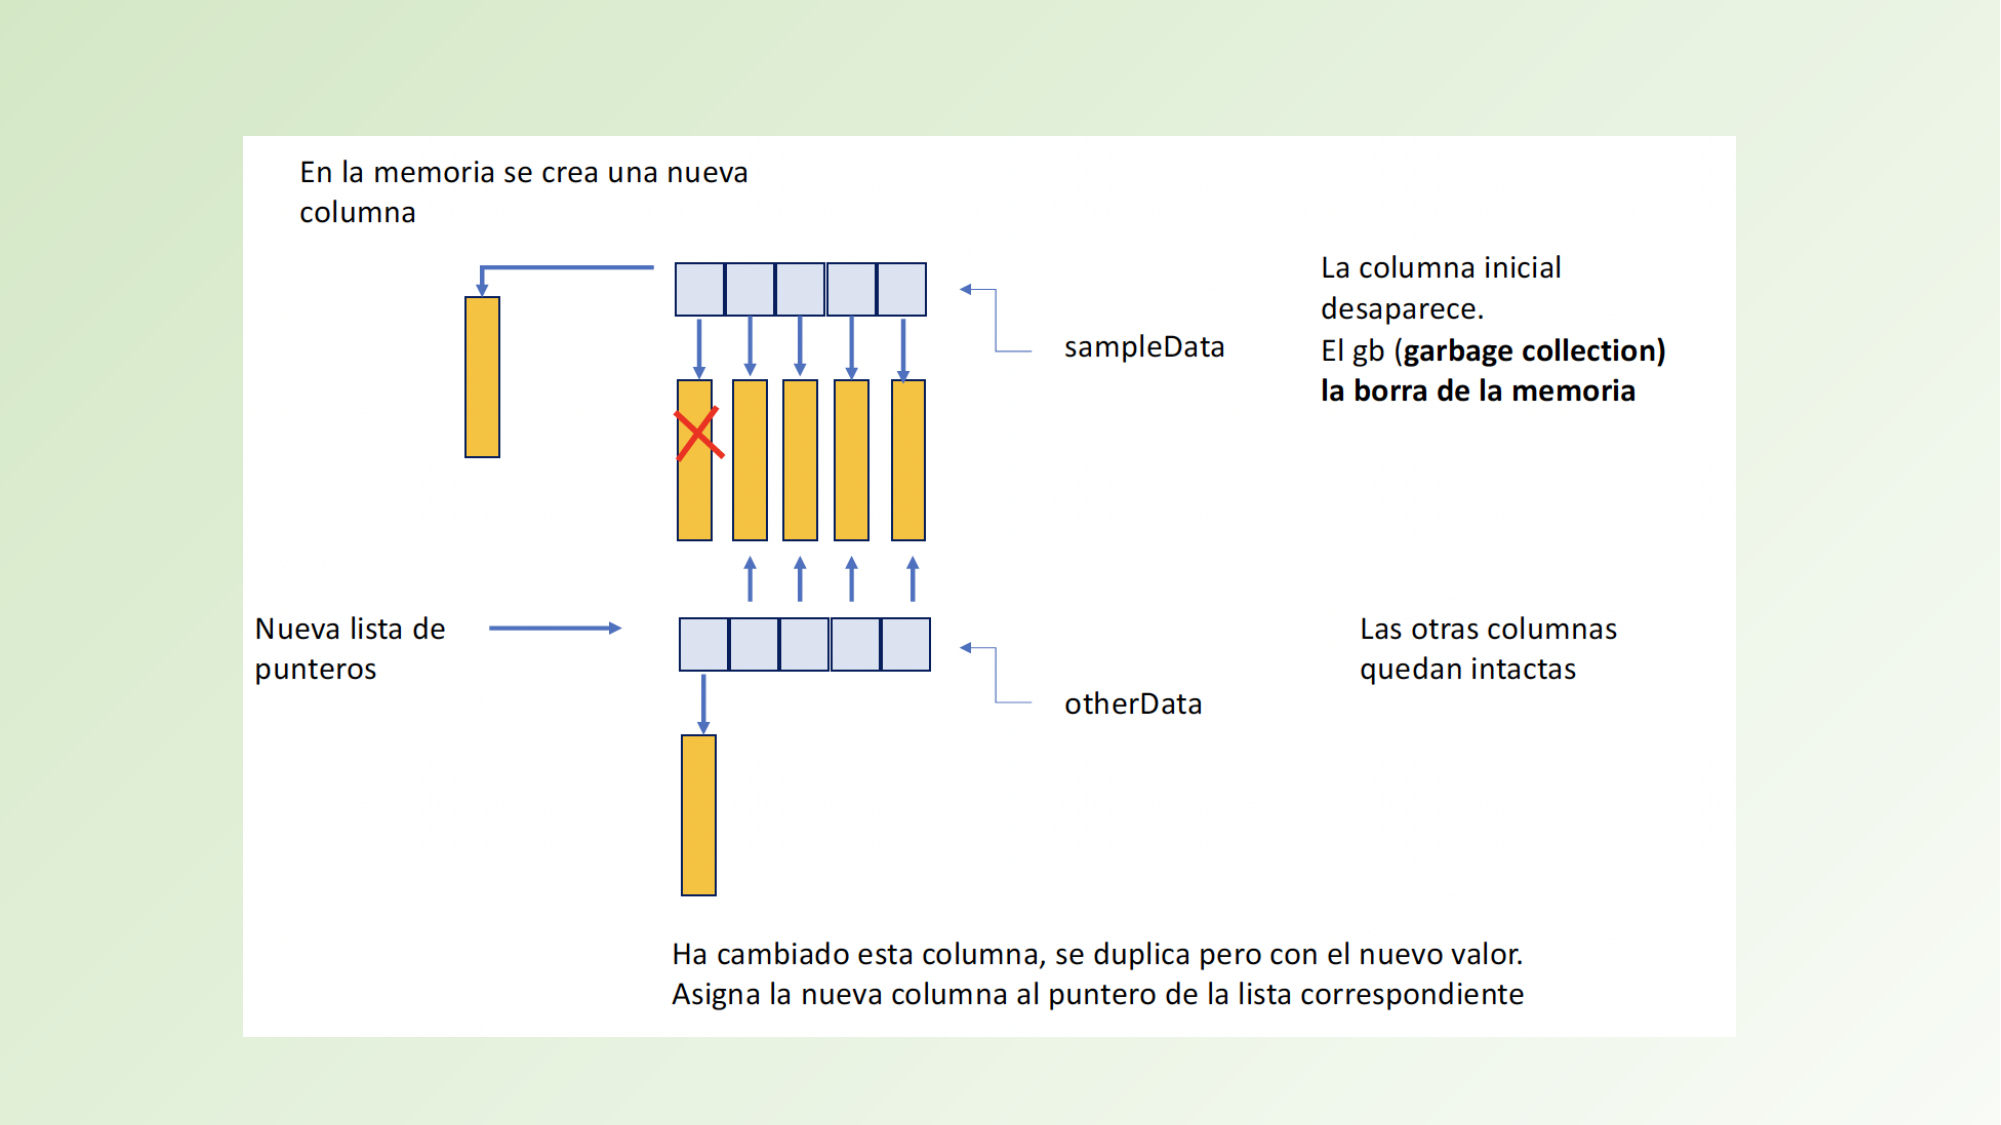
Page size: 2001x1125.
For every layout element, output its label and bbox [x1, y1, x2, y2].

picture [243, 136, 1736, 1037]
